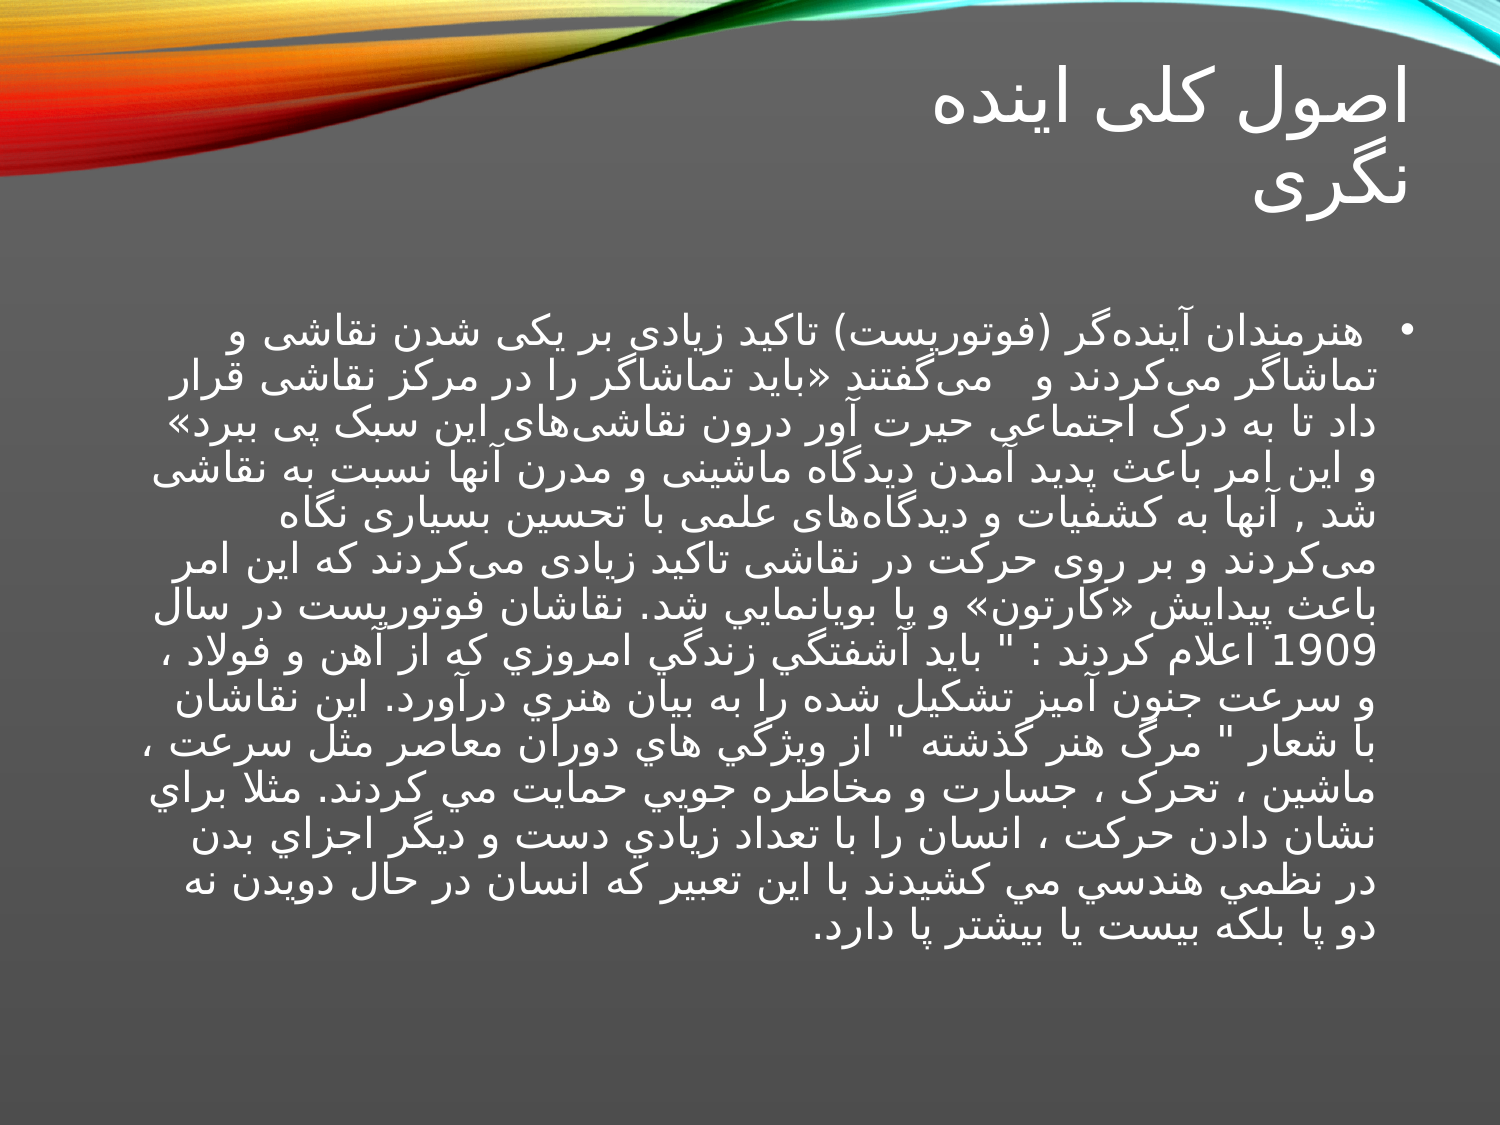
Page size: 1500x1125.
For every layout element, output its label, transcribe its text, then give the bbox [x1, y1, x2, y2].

title اصول کلی اینده نگری [847, 32, 1428, 245]
list هنرمندان آینده‌گر (فوتوریست) تاکید زیادی بر یکی شدن نقاشی و تماشاگر می‌کردند و می‌گفتند «باید تماشاگر را در مرکز نقاشی قرار داد تا به درک اجتماعی حیرت آور درون نقاشی‌های این سبک پی ببرد» و این امر باعث پدید آمدن دیدگاه ماشینی و مدرن آنها نسبت به نقاشی شد , آنها به کشفیات و دیدگاه‌های علمی با تحسین بسیاری نگاه می‌کردند و بر روی حرکت در نقاشی تاکید زیادی می‌کردند که این امر باعث پیدایش «کارتون» و یا بويانمايي شد. نقاشان فوتوريست در سال 1909 اعلام کردند : " بايد آشفتگي زندگي امروزي که از آهن و فولاد ، و سرعت جنون آميز تشکيل شده را به بيان هنري درآورد. اين نقاشان با شعار " مرگ هنر گذشته " از ويژگي هاي دوران معاصر مثل سرعت ، ماشين ، تحرک ، جسارت و مخاطره جويي حمايت مي کردند. مثلا براي نشان دادن حرکت ، انسان را با تعداد زيادي دست و ديگر اجزاي بدن در نظمي هندسي مي کشيدند با اين تعبير که انسان در حال دويدن نه دو پا بلکه بيست يا بيشتر پا دارد. [122, 300, 1428, 969]
picture [0, 0, 1500, 178]
